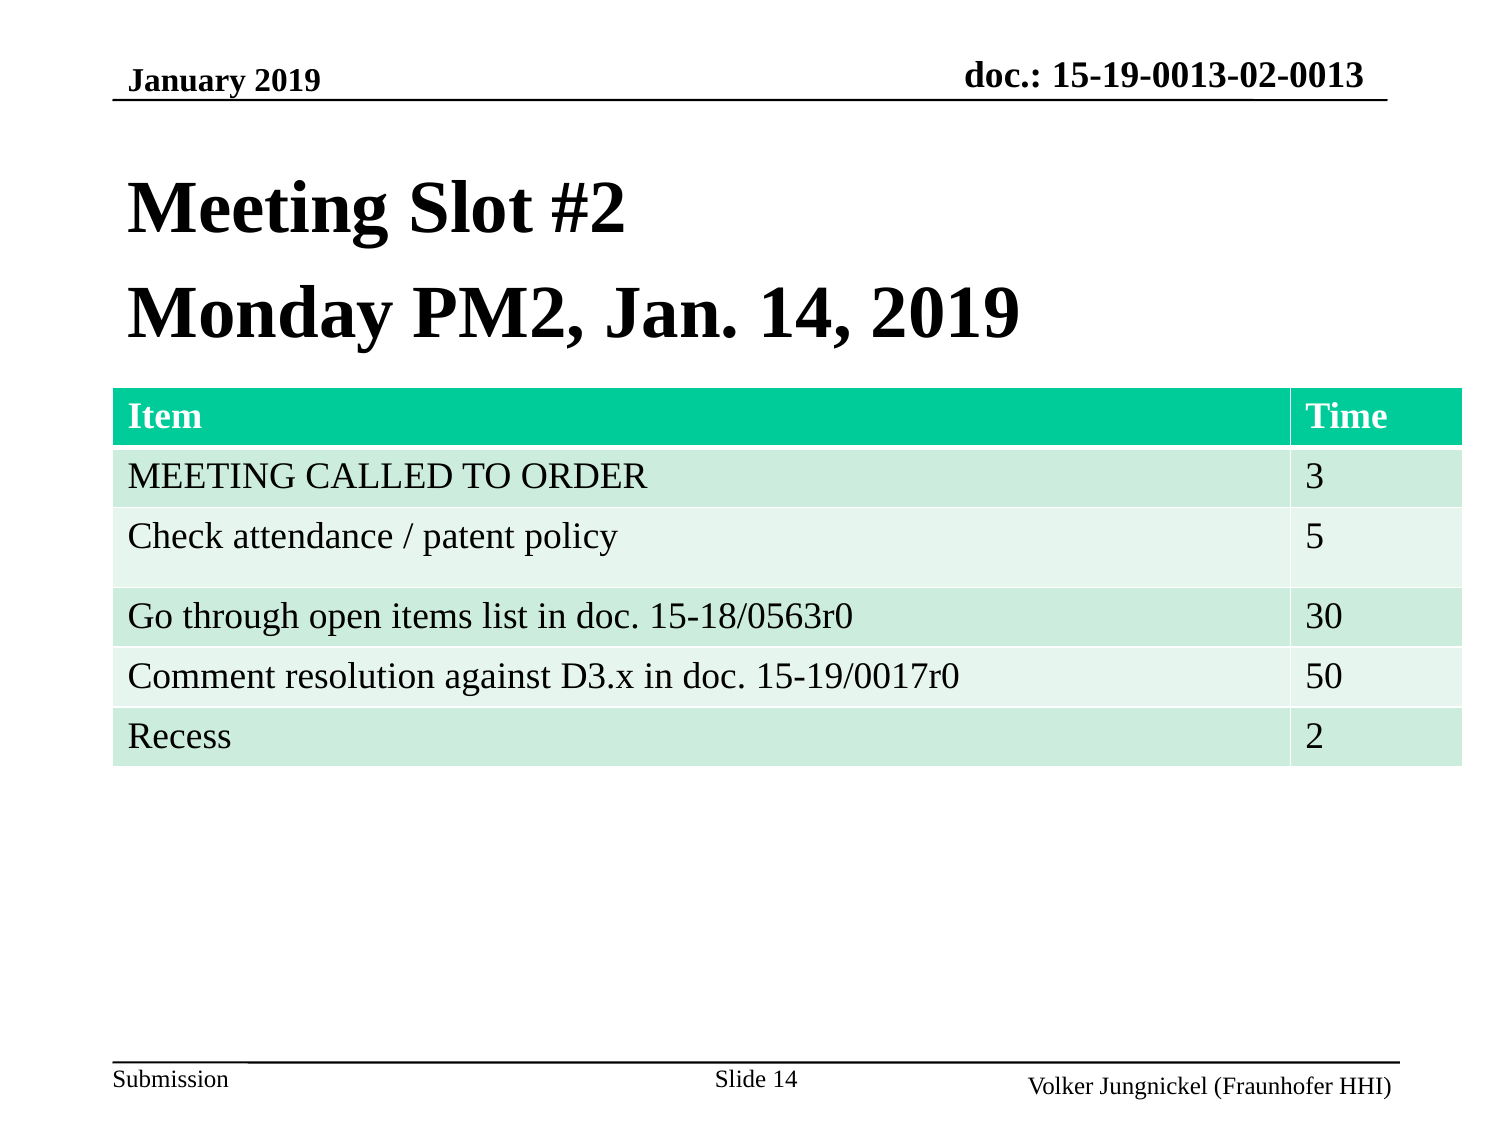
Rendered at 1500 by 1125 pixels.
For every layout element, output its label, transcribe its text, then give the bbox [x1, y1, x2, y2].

table_cell Comment resolution against D3.x in doc. 15-19/0017r0 [113, 648, 1290, 706]
table_cell 50 [1291, 648, 1462, 706]
table_cell Recess [113, 708, 1290, 766]
slide_number Slide 14 [711, 1061, 801, 1093]
table_cell 5 [1291, 508, 1462, 587]
table_cell MEETING CALLED TO ORDER [113, 450, 1290, 507]
table_cell Go through open items list in doc. 15-18/0563r0 [113, 588, 1290, 646]
table_cell 30 [1291, 588, 1462, 646]
text_box Meeting Slot #2 Monday PM2, Jan. 14, 2019 [112, 149, 1388, 387]
table_cell Check attendance / patent policy [113, 508, 1290, 587]
table_cell 3 [1291, 450, 1462, 507]
table_header Item [113, 388, 1290, 445]
table_header Time [1291, 388, 1462, 445]
footer Volker Jungnickel (Fraunhofer HHI) [1012, 1062, 1439, 1100]
table_cell 2 [1291, 708, 1462, 766]
text_box January 2019 [112, 50, 425, 147]
